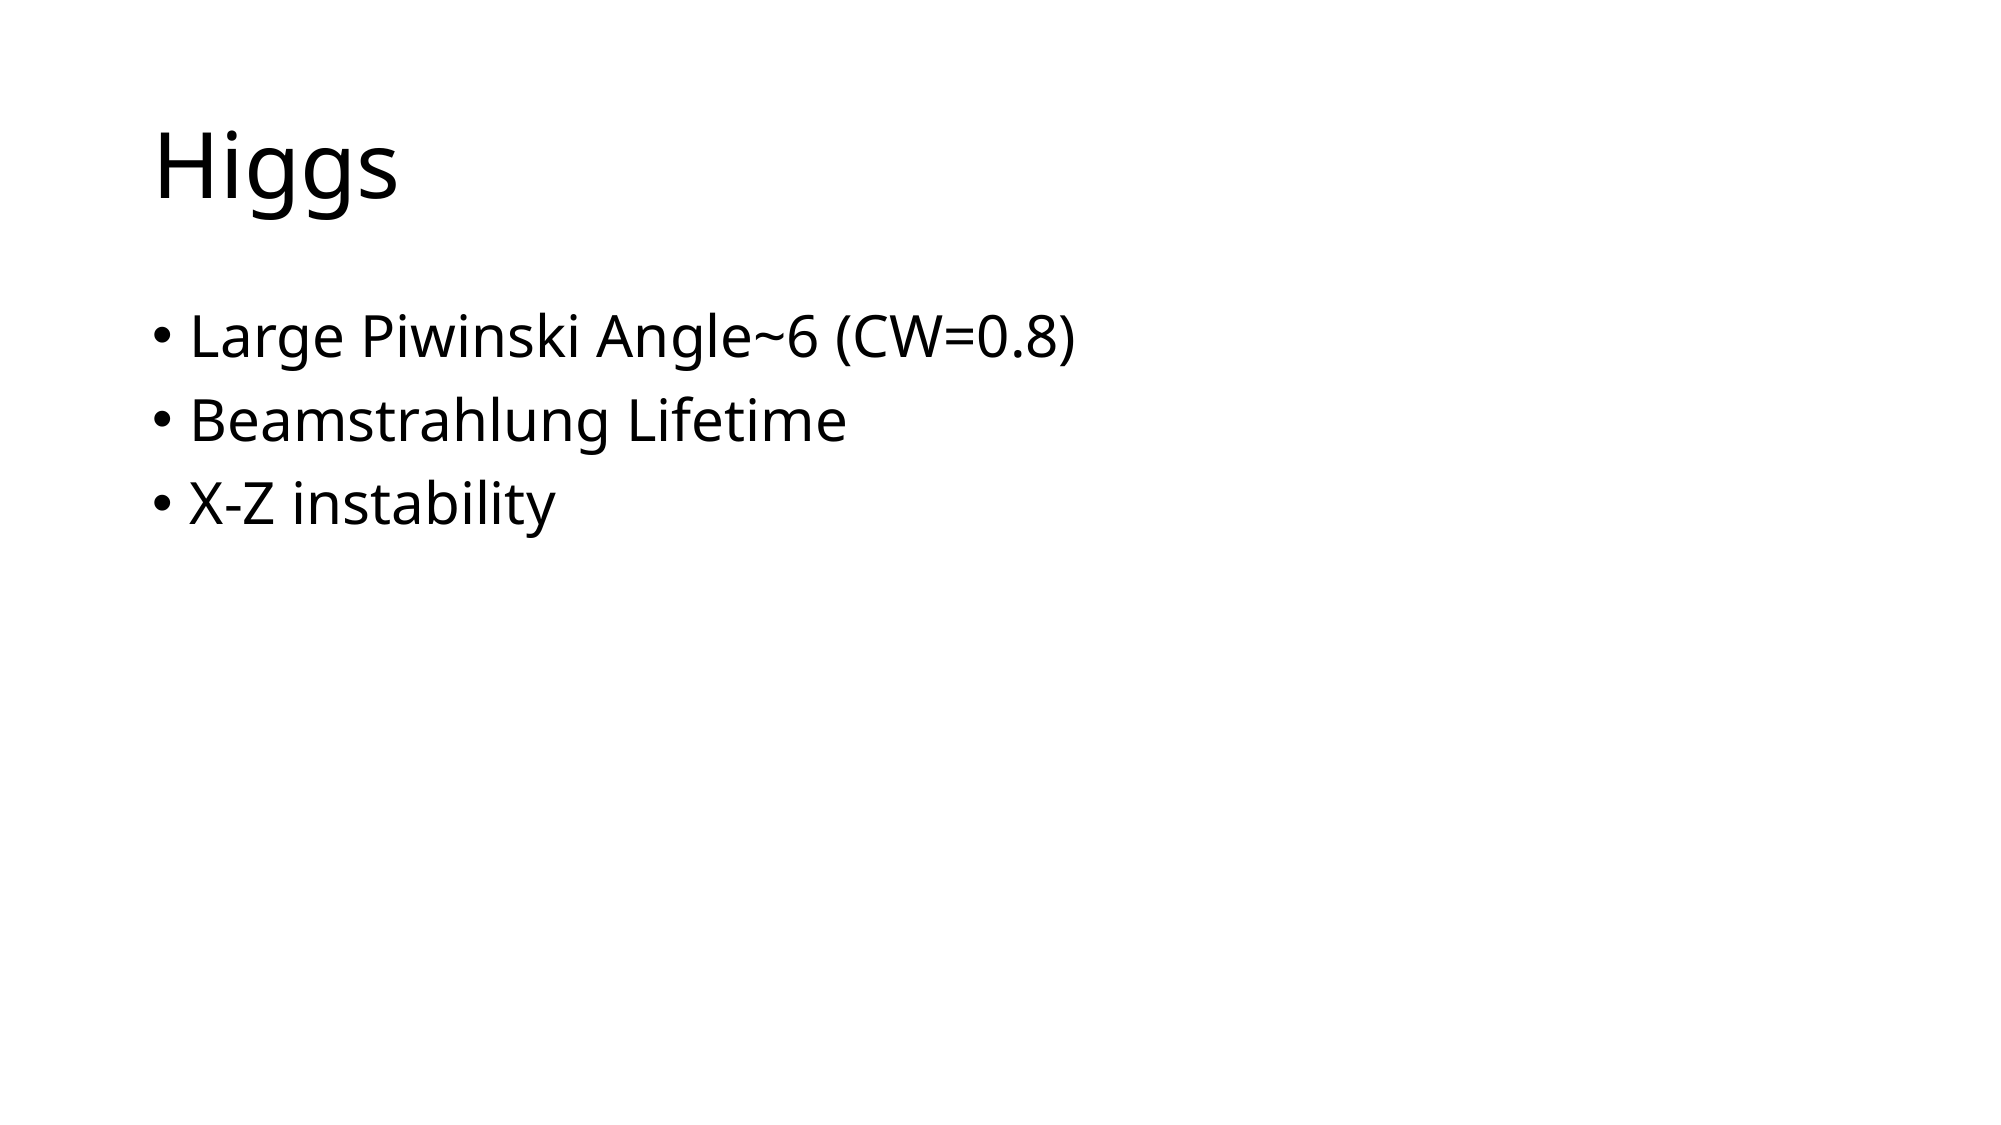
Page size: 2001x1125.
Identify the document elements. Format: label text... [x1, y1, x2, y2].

list Large Piwinski Angle~6 (CW=0.8) Beamstrahlung Lifetime X-Z instability [137, 299, 1863, 1014]
title Higgs [137, 59, 1863, 278]
